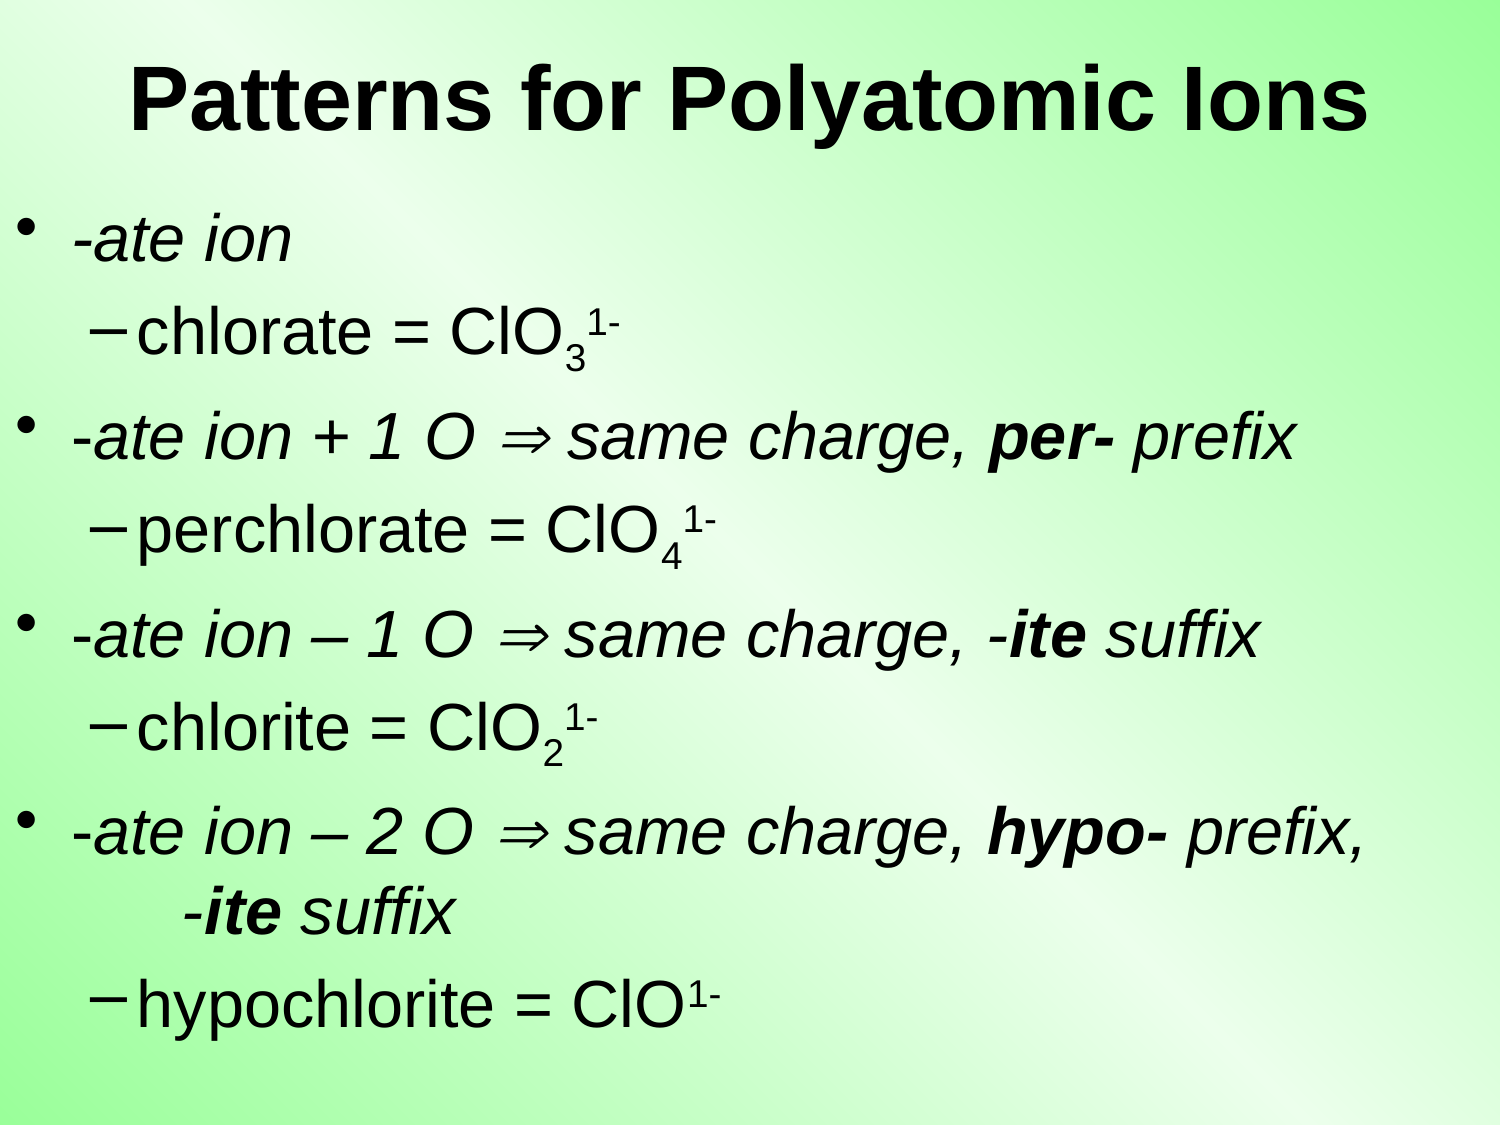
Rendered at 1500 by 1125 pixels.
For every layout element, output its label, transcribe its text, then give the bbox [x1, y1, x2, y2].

title Patterns for Polyatomic Ions [112, 0, 1388, 187]
list -ate ion chlorate = ClO31- -ate ion + 1 O  same charge, per- prefix perchlorate = ClO41- -ate ion – 1 O  same charge, -ite suffix chlorite = ClO21- -ate ion – 2 O  same charge, hypo- prefix, -ite suffix hypochlorite = ClO1- [0, 187, 1500, 1013]
